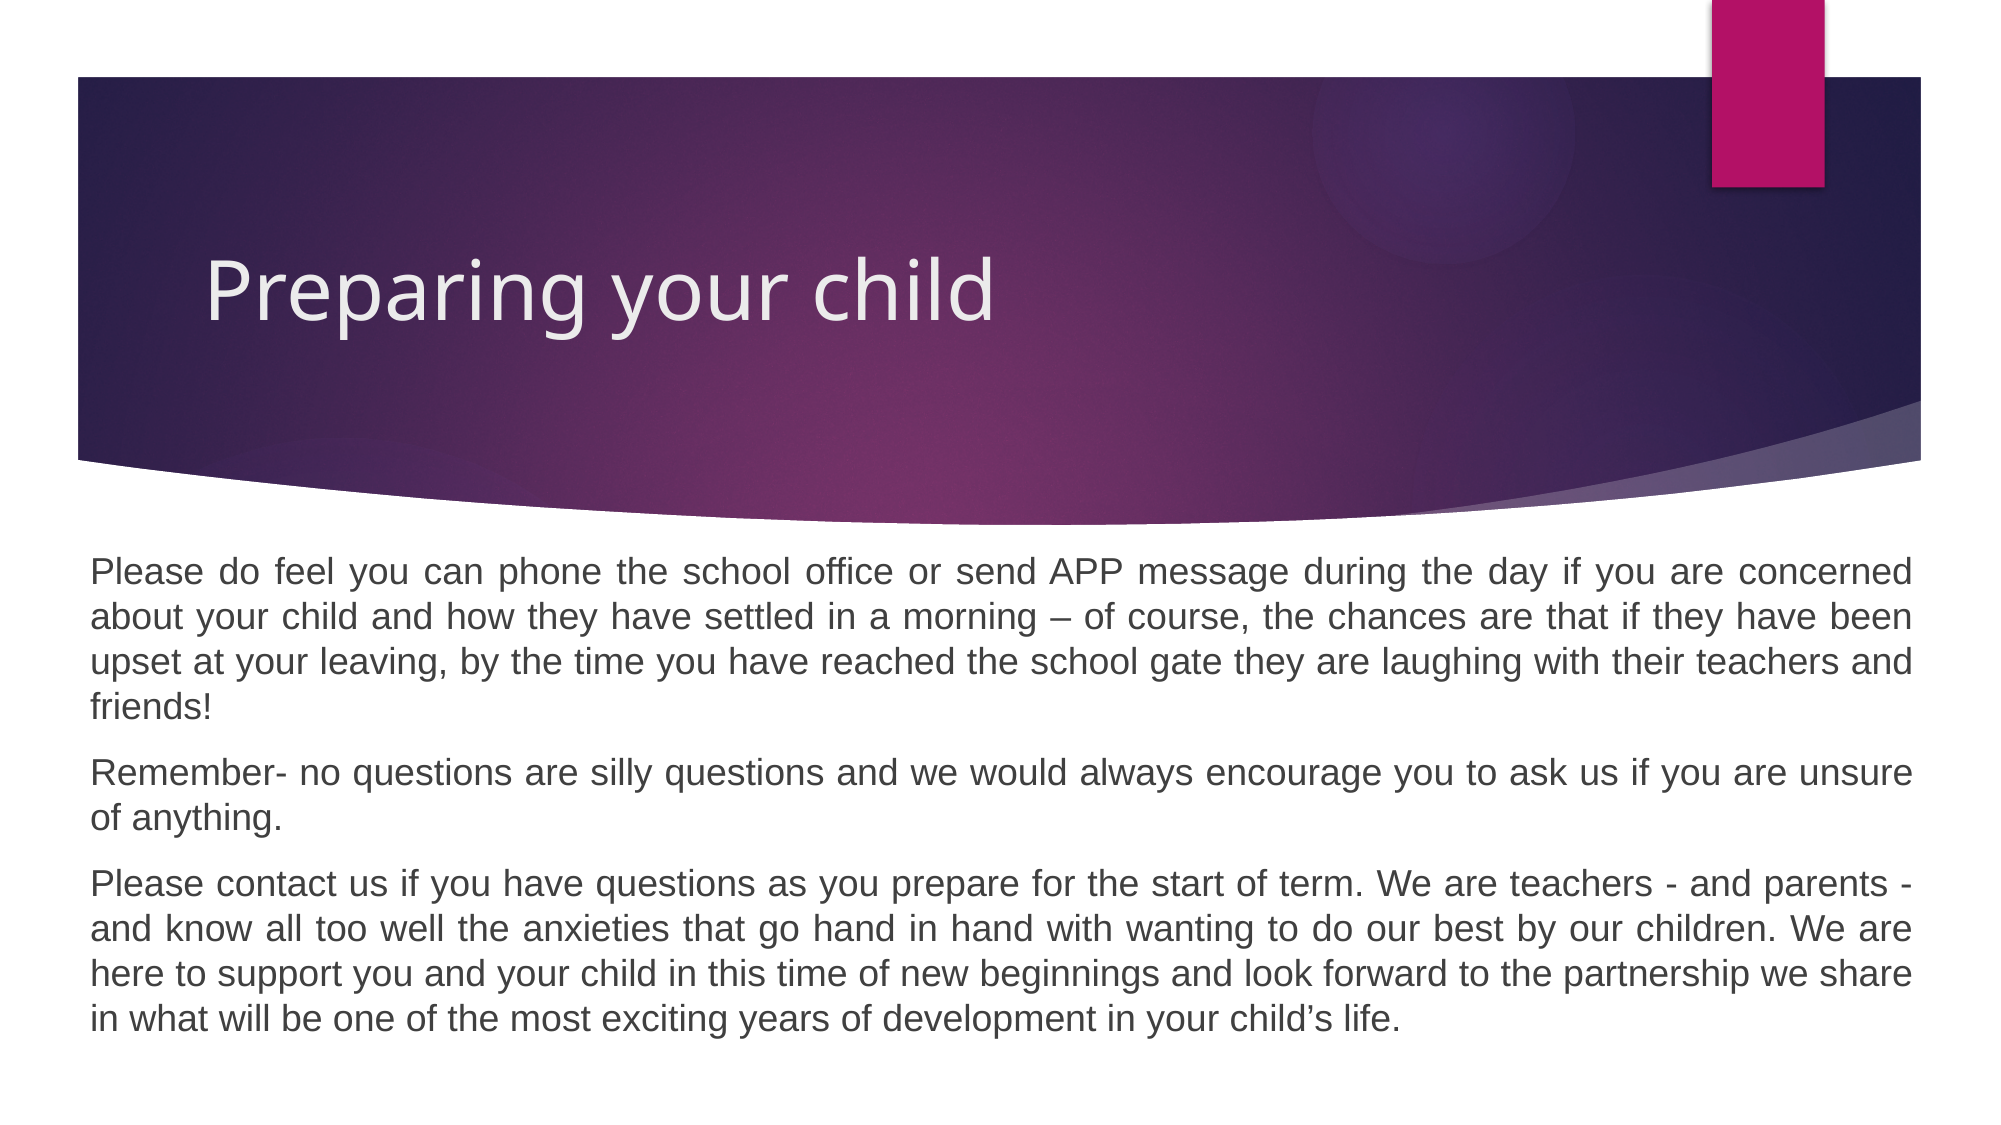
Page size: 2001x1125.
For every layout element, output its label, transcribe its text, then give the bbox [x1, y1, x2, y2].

list Please do feel you can phone the school office or send APP message during the day if you are concerned about your child and how they have settled in a morning – of course, the chances are that if they have been upset at your leaving, by the time you have reached the school gate they are laughing with their teachers and friends! Remember- no questions are silly questions and we would always encourage you to ask us if you are unsure of anything. Please contact us if you have questions as you prepare for the start of term. We are teachers - and parents - and know all too well the anxieties that go hand in hand with wanting to do our best by our children. We are here to support you and your child in this time of new beginnings and look forward to the partnership we share in what will be one of the most exciting years of development in your child’s life. [75, 526, 1929, 1125]
title Preparing your child [188, 174, 1638, 400]
